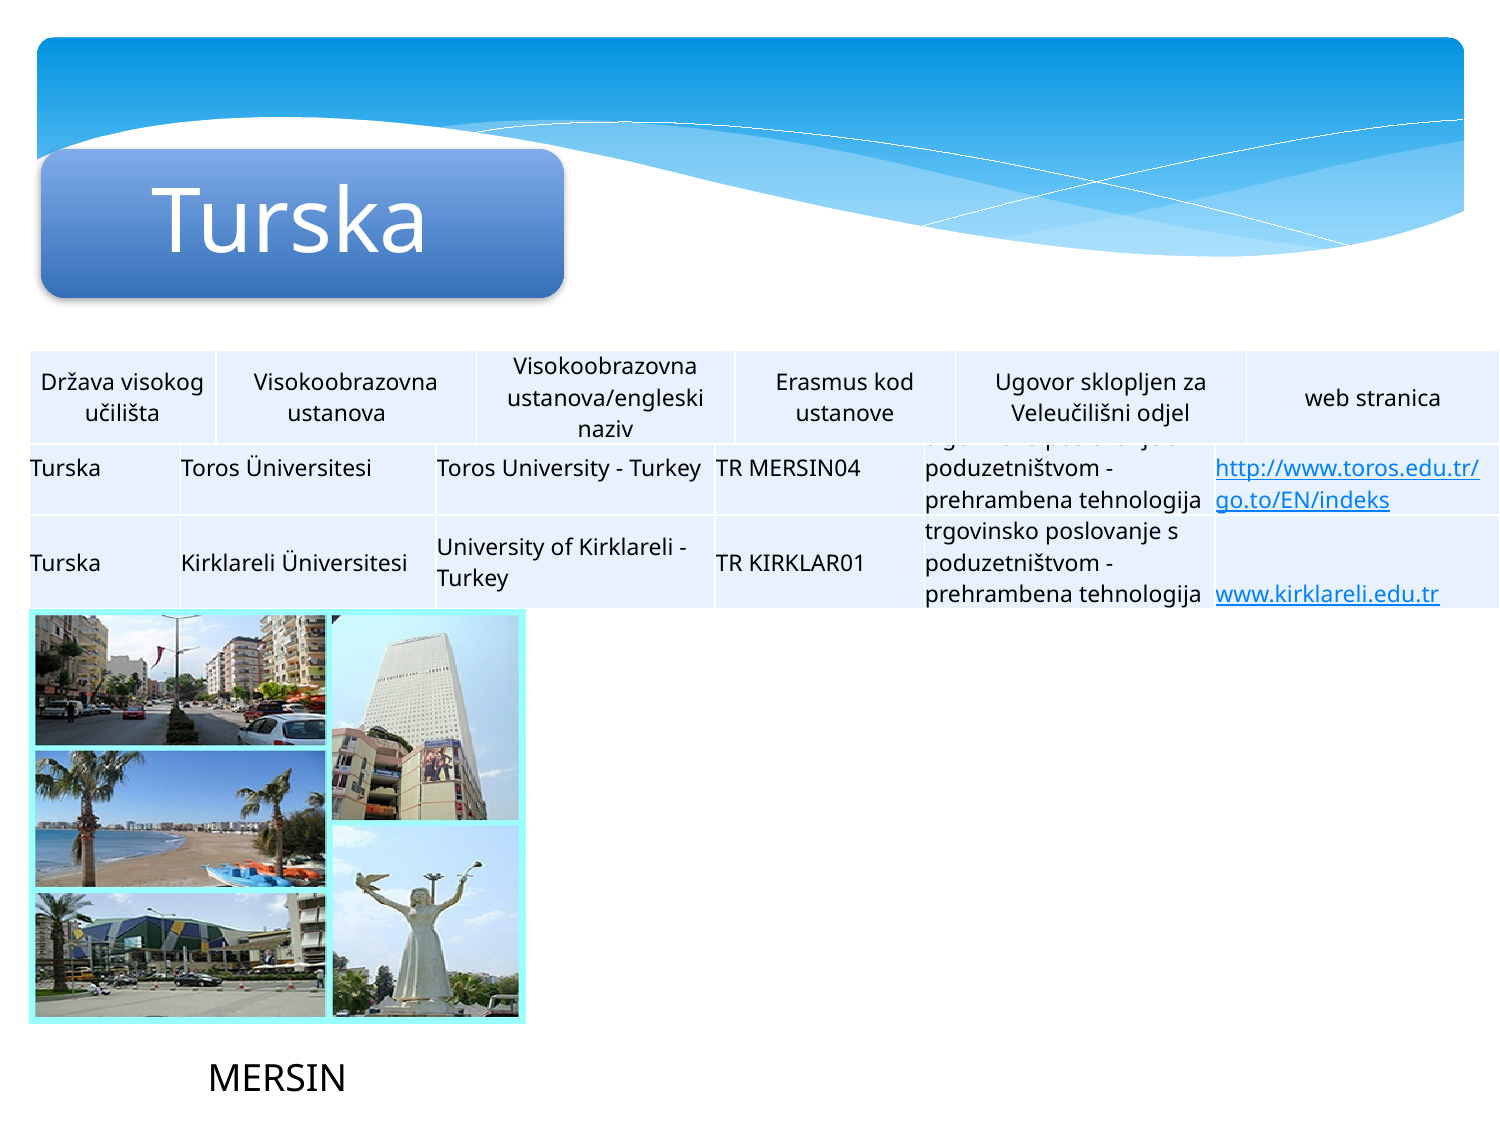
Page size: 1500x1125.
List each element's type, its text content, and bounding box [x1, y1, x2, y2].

table_cell University of Kirklareli - Turkey [437, 516, 714, 608]
table_header Turska [30, 445, 180, 514]
table_cell Kirklareli Üniversitesi [181, 516, 435, 607]
table_header trgovinsko poslovanje s poduzetništvom - prehrambena tehnologija [925, 445, 1214, 514]
table_cell TR KIRKLAR01 [716, 516, 924, 608]
table_header Visokoobrazovna ustanova/engleski naziv [477, 351, 734, 443]
table_header Država visokog učilišta [30, 351, 215, 443]
table_header Visokoobrazovna ustanova [217, 351, 476, 443]
table_header TR MERSIN04 [716, 445, 924, 514]
table_header Ugovor sklopljen za Veleučilišni odjel [956, 351, 1246, 443]
table_header http://www.toros.edu.tr/go.to/EN/indeks [1216, 445, 1499, 514]
table_header Toros Üniversitesi [181, 445, 435, 514]
table_cell Turska [30, 516, 180, 607]
table_header web stranica [1247, 351, 1499, 443]
table_header Erasmus kod ustanove [736, 351, 955, 443]
table_header Toros University - Turkey [437, 445, 714, 514]
table_cell trgovinsko poslovanje s poduzetništvom - prehrambena tehnologija [925, 516, 1214, 608]
table_cell www.kirklareli.edu.tr [1216, 516, 1499, 608]
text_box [40, 148, 564, 299]
text_box MERSIN [192, 1046, 363, 1107]
picture [29, 609, 526, 1024]
